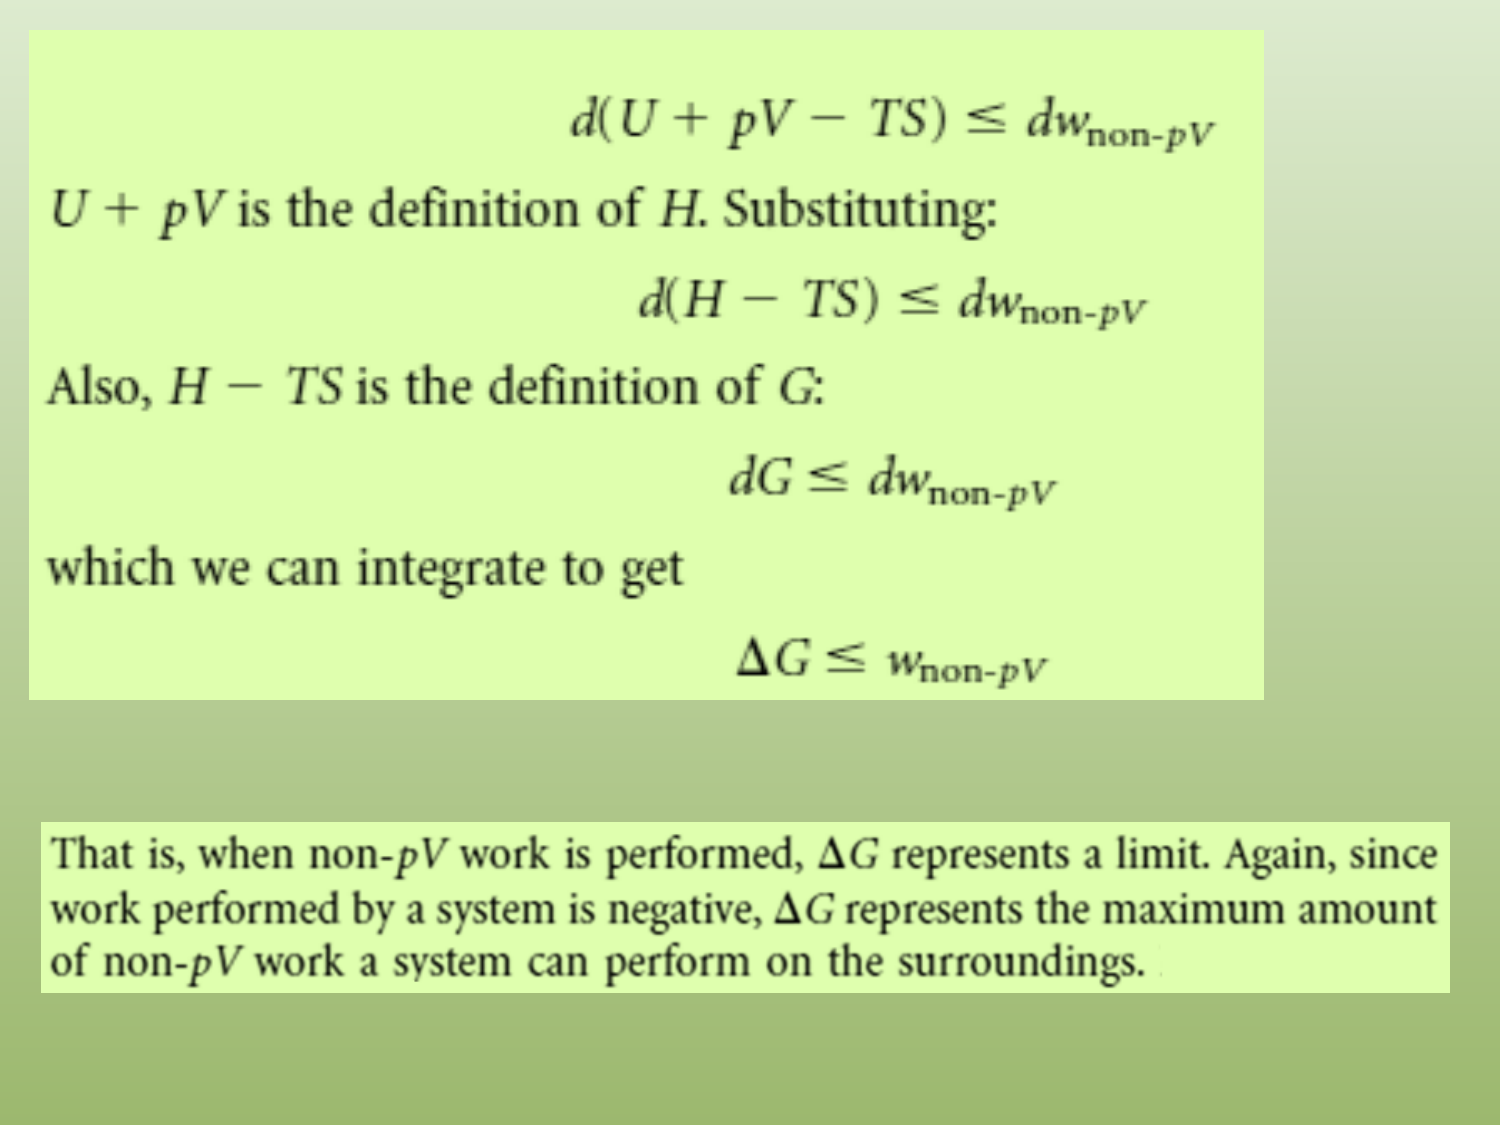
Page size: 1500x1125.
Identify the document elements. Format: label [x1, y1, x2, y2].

picture [41, 822, 1450, 993]
picture [29, 30, 1264, 700]
